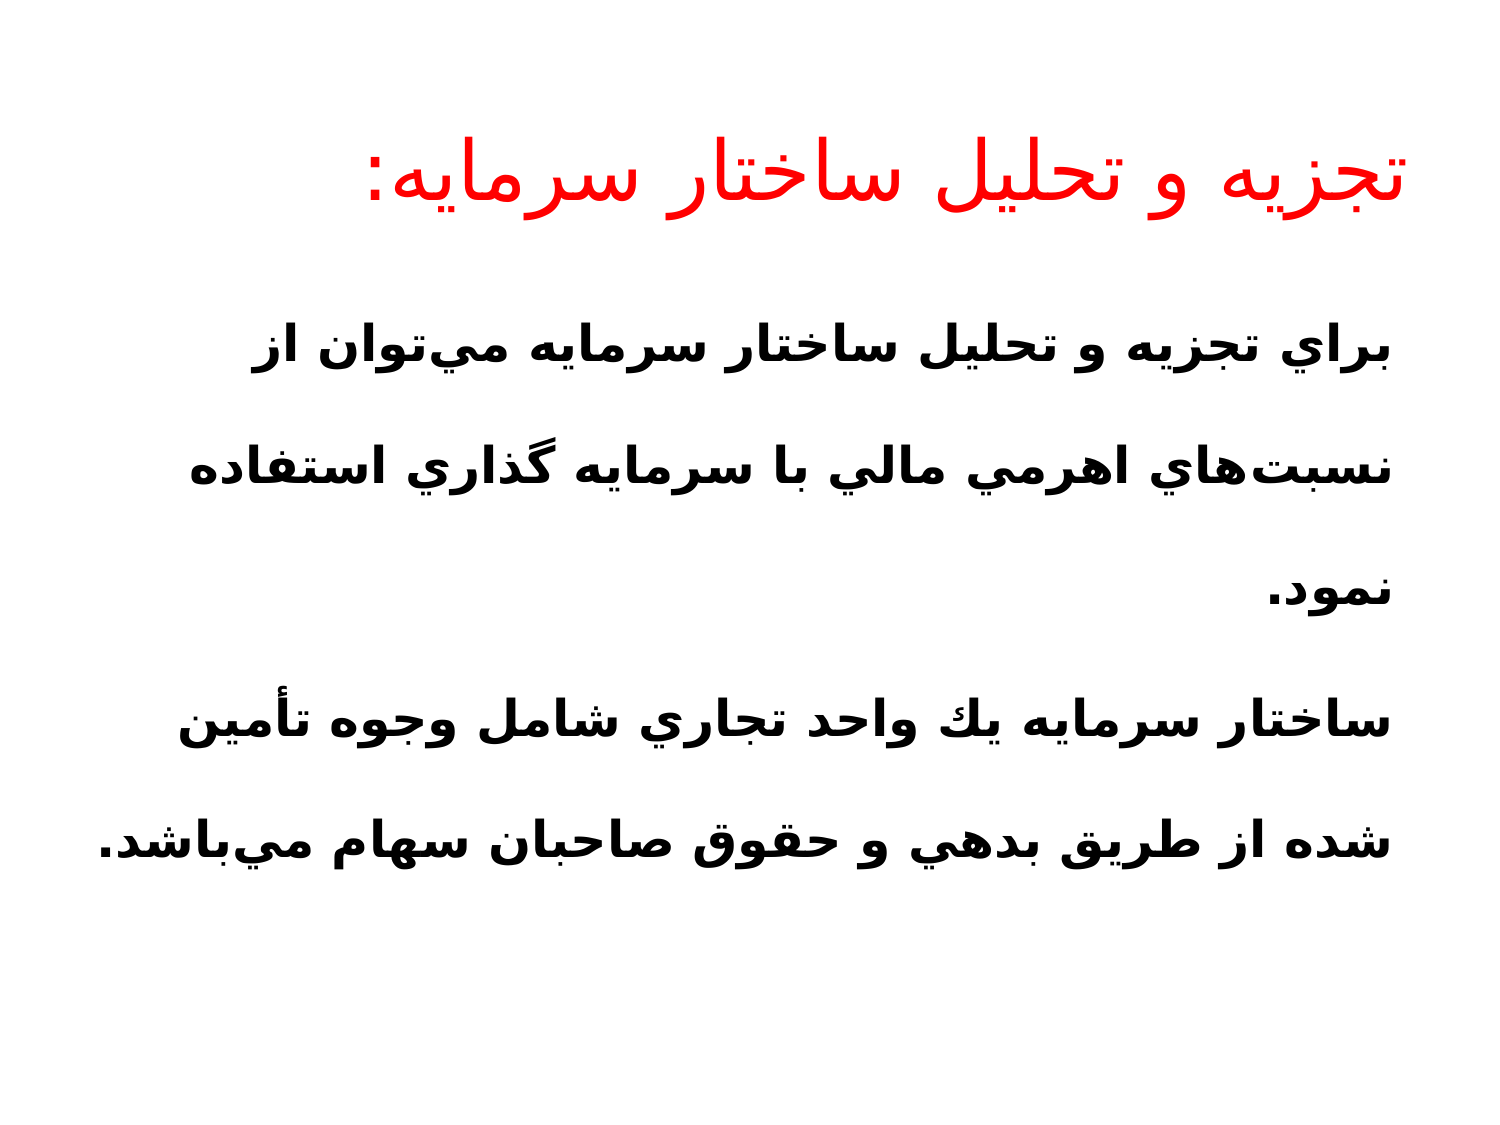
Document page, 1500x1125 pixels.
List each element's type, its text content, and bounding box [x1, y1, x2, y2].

list براي تجزيه و تحليل ساختار سرمايه مي‌توان از نسبت‌هاي اهرمي مالي با سرمايه گذاري استفاده نمود. ساختار سرمايه يك واحد تجاري شامل وجوه تأمين شده از طريق بدهي و حقوق صاحبان سهام مي‌باشد. [75, 243, 1425, 986]
title تجزيه و تحليل ساختار سرمايه: [150, 45, 1425, 233]
